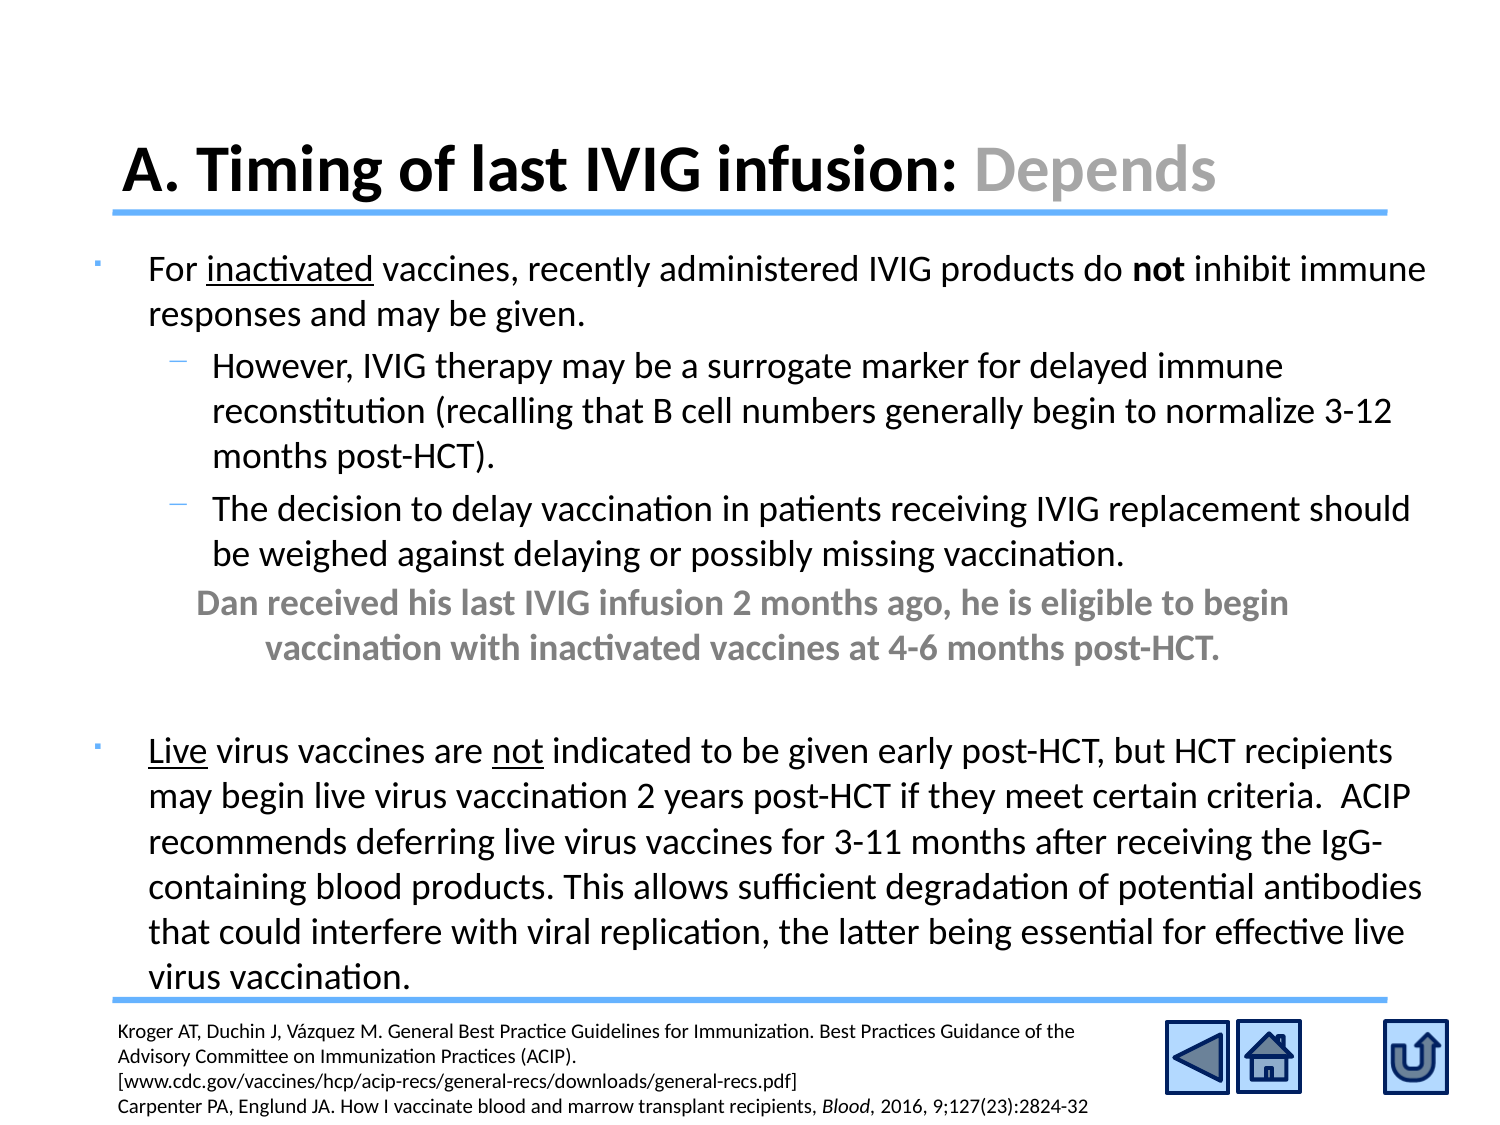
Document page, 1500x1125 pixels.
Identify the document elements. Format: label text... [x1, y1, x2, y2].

title A. Timing of last IVIG infusion: Depends [41, 62, 1317, 213]
list For inactivated vaccines, recently administered IVIG products do not inhibit immune responses and may be given. However, IVIG therapy may be a surrogate marker for delayed immune reconstitution (recalling that B cell numbers generally begin to normalize 3-12 months post-HCT). The decision to delay vaccination in patients receiving IVIG replacement should be weighed against delaying or possibly missing vaccination. Live virus vaccines are not indicated to be given early post-HCT, but HCT recipients may begin live virus vaccination 2 years post-HCT if they meet certain criteria. ACIP recommends deferring live virus vaccines for 3-11 months after receiving the IgG-containing blood products. This allows sufficient degradation of potential antibodies that could interfere with viral replication, the latter being essential for effective live virus vaccination. [78, 235, 1450, 1011]
text_box Kroger AT, Duchin J, Vázquez M. General Best Practice Guidelines for Immunization. Best Practices Guidance of the Advisory Committee on Immunization Practices (ACIP). [www.cdc.gov/vaccines/hcp/acip-recs/general-recs/downloads/general-recs.pdf] Carpenter PA, Englund JA. How I vaccinate blood and marrow transplant recipients, Blood, 2016, 9;127(23):2824-32 [103, 1010, 1160, 1125]
picture [1383, 1019, 1450, 1096]
text_box Dan received his last IVIG infusion 2 months ago, he is eligible to begin vaccination with inactivated vaccines at 4-6 months post-HCT. [103, 570, 1384, 675]
